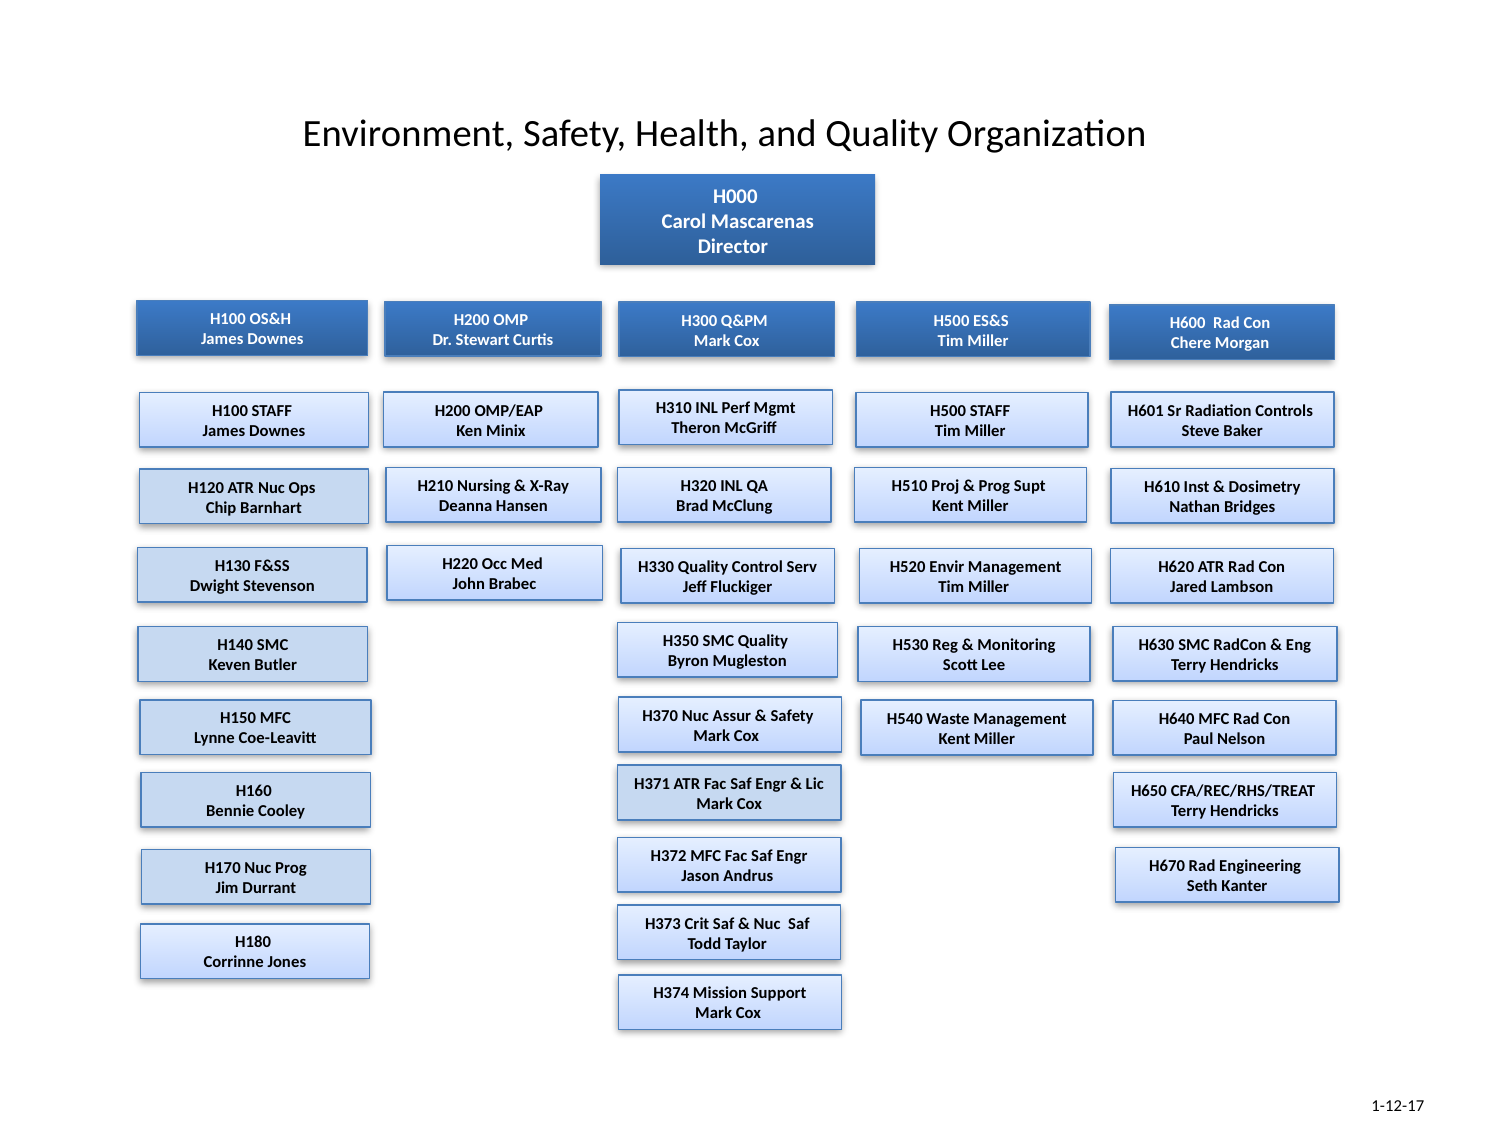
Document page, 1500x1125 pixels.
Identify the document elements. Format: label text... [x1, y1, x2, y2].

text_box H130 F&SS Dwight Stevenson [137, 547, 368, 603]
text_box H300 Q&PM Mark Cox [618, 301, 835, 357]
text_box H670 Rad Engineering Seth Kanter [1115, 847, 1340, 903]
text_box H620 ATR Rad Con Jared Lambson [1110, 548, 1334, 604]
text_box H540 Waste Management Kent Miller [860, 699, 1094, 756]
text_box H220 Occ Med John Brabec [386, 545, 603, 601]
text_box H100 STAFF James Downes [139, 392, 369, 448]
text_box H150 MFC Lynne Coe-Leavitt [139, 699, 372, 755]
text_box H630 SMC RadCon & Eng Terry Hendricks [1112, 626, 1338, 682]
text_box H372 MFC Fac Saf Engr Jason Andrus [617, 837, 842, 893]
text_box H510 Proj & Prog Supt Kent Miller [854, 467, 1087, 523]
text_box H374 Mission Support Mark Cox [618, 974, 842, 1030]
text_box H100 OS&H James Downes [136, 300, 368, 356]
text_box H170 Nuc Prog Jim Durrant [141, 849, 371, 905]
text_box H373 Crit Saf & Nuc Saf Todd Taylor [617, 904, 841, 960]
text_box H160 Bennie Cooley [140, 772, 371, 828]
text_box H210 Nursing & X-Ray Deanna Hansen [385, 467, 602, 523]
text_box H350 SMC Quality Byron Mugleston [617, 622, 838, 678]
text_box H500 ES&S Tim Miller [856, 301, 1091, 357]
text_box H200 OMP Dr. Stewart Curtis [384, 301, 602, 357]
text_box H140 SMC Keven Butler [137, 626, 368, 682]
text_box H310 INL Perf Mgmt Theron McGriff [618, 389, 833, 445]
text_box H180 Corrinne Jones [140, 923, 370, 979]
text_box H370 Nuc Assur & Safety Mark Cox [618, 696, 842, 753]
subtitle Environment, Safety, Health, and Quality Organization [200, 99, 1250, 163]
text_box H610 Inst & Dosimetry Nathan Bridges [1110, 468, 1335, 524]
text_box H320 INL QA Brad McClung [617, 467, 832, 523]
text_box H640 MFC Rad Con Paul Nelson [1112, 700, 1337, 756]
text_box H200 OMP/EAP Ken Minix [383, 391, 599, 448]
text_box H600 Rad Con Chere Morgan [1109, 304, 1335, 360]
text_box 1-12-17 [1356, 1087, 1488, 1123]
text_box H330 Quality Control Serv Jeff Fluckiger [620, 548, 835, 604]
text_box H650 CFA/REC/RHS/TREAT Terry Hendricks [1113, 772, 1337, 828]
text_box H371 ATR Fac Saf Engr & Lic Mark Cox [617, 764, 842, 821]
text_box H000 Carol Mascarenas Director [600, 174, 876, 265]
text_box H120 ATR Nuc Ops Chip Barnhart [139, 468, 369, 524]
text_box H500 STAFF Tim Miller [855, 392, 1089, 448]
text_box H520 Envir Management Tim Miller [859, 548, 1092, 604]
text_box H601 Sr Radiation Controls Steve Baker [1110, 391, 1335, 448]
text_box H530 Reg & Monitoring Scott Lee [857, 626, 1091, 682]
